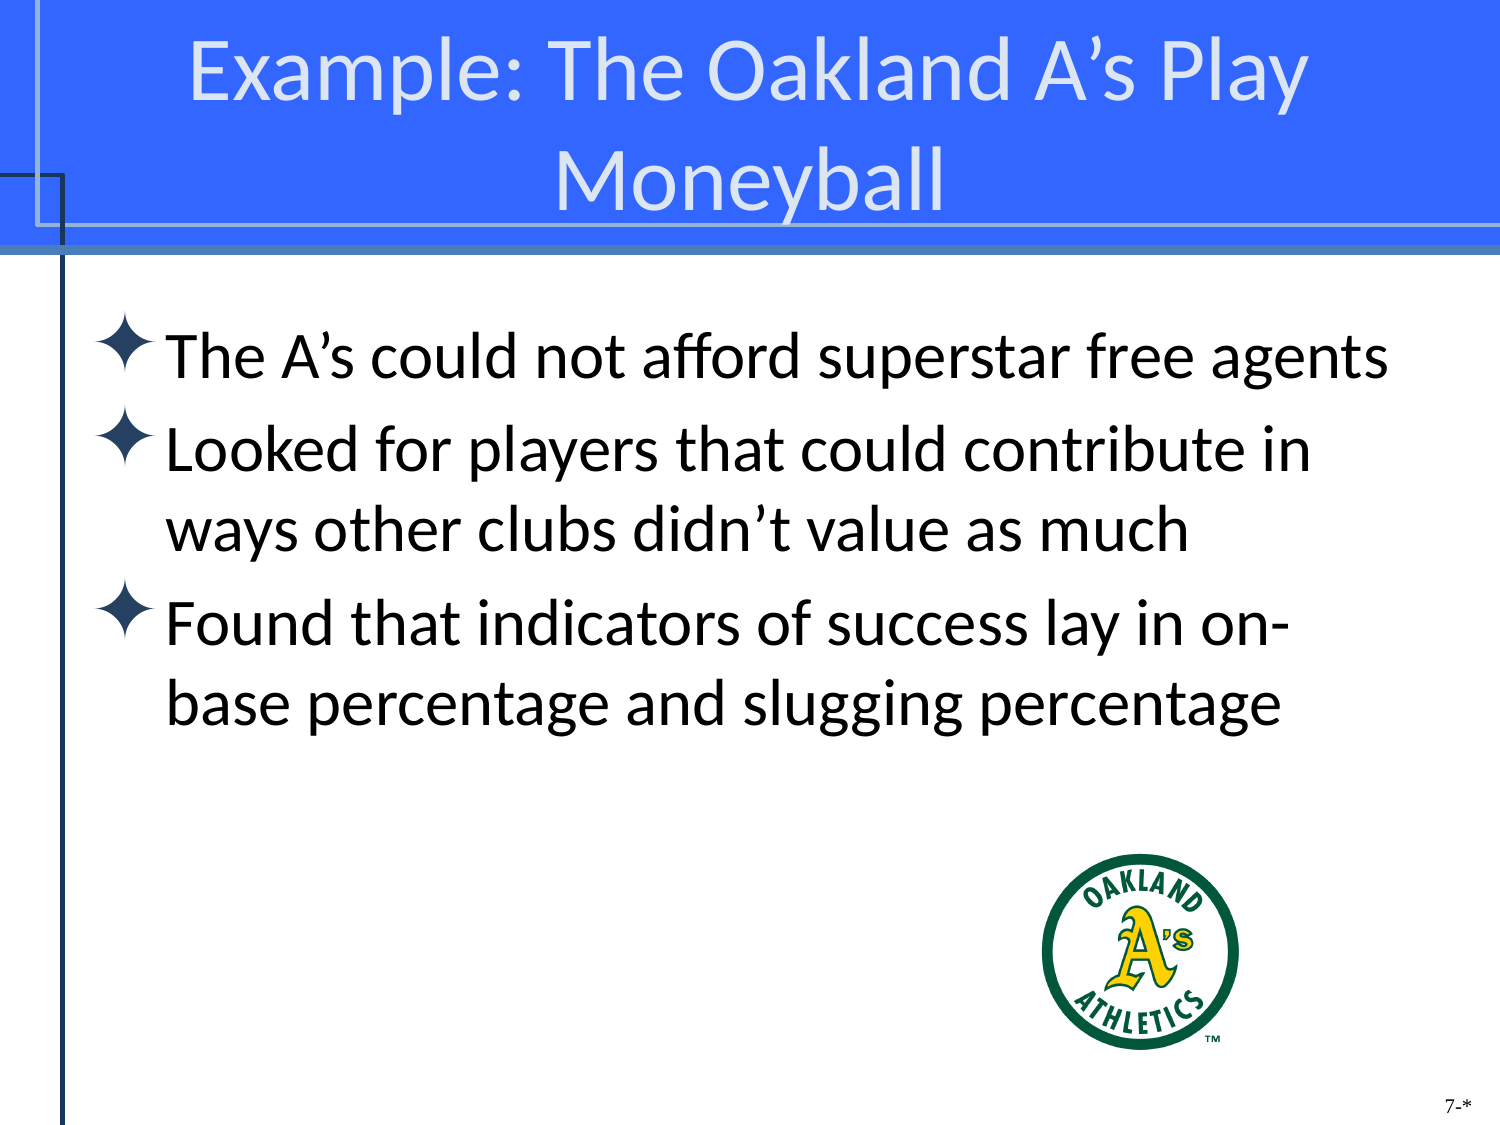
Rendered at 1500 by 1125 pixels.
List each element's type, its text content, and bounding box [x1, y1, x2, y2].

list The A’s could not afford superstar free agents Looked for players that could contribute in ways other clubs didn’t value as much Found that indicators of success lay in on-base percentage and slugging percentage [75, 304, 1425, 1047]
picture [1037, 848, 1243, 1055]
title Example: The Oakland A’s Play Moneyball [75, 24, 1425, 213]
